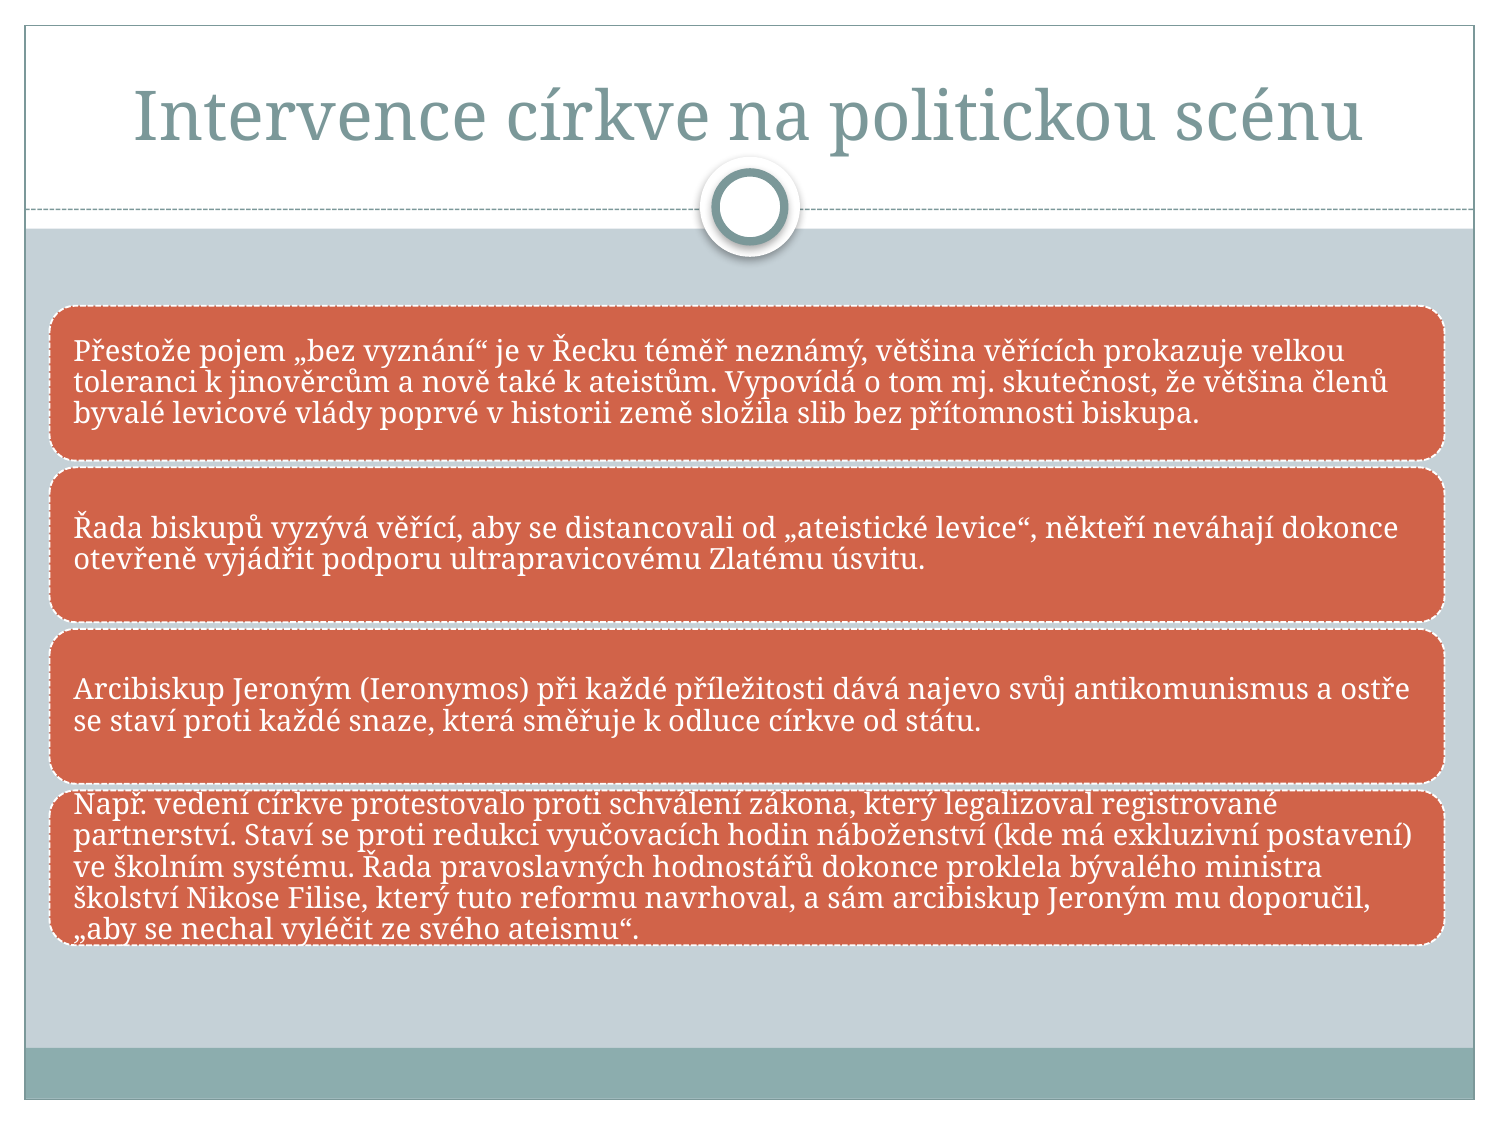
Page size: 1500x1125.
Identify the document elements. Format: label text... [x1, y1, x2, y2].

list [49, 250, 1445, 1001]
title Intervence církve na politickou scénu [49, 37, 1450, 162]
